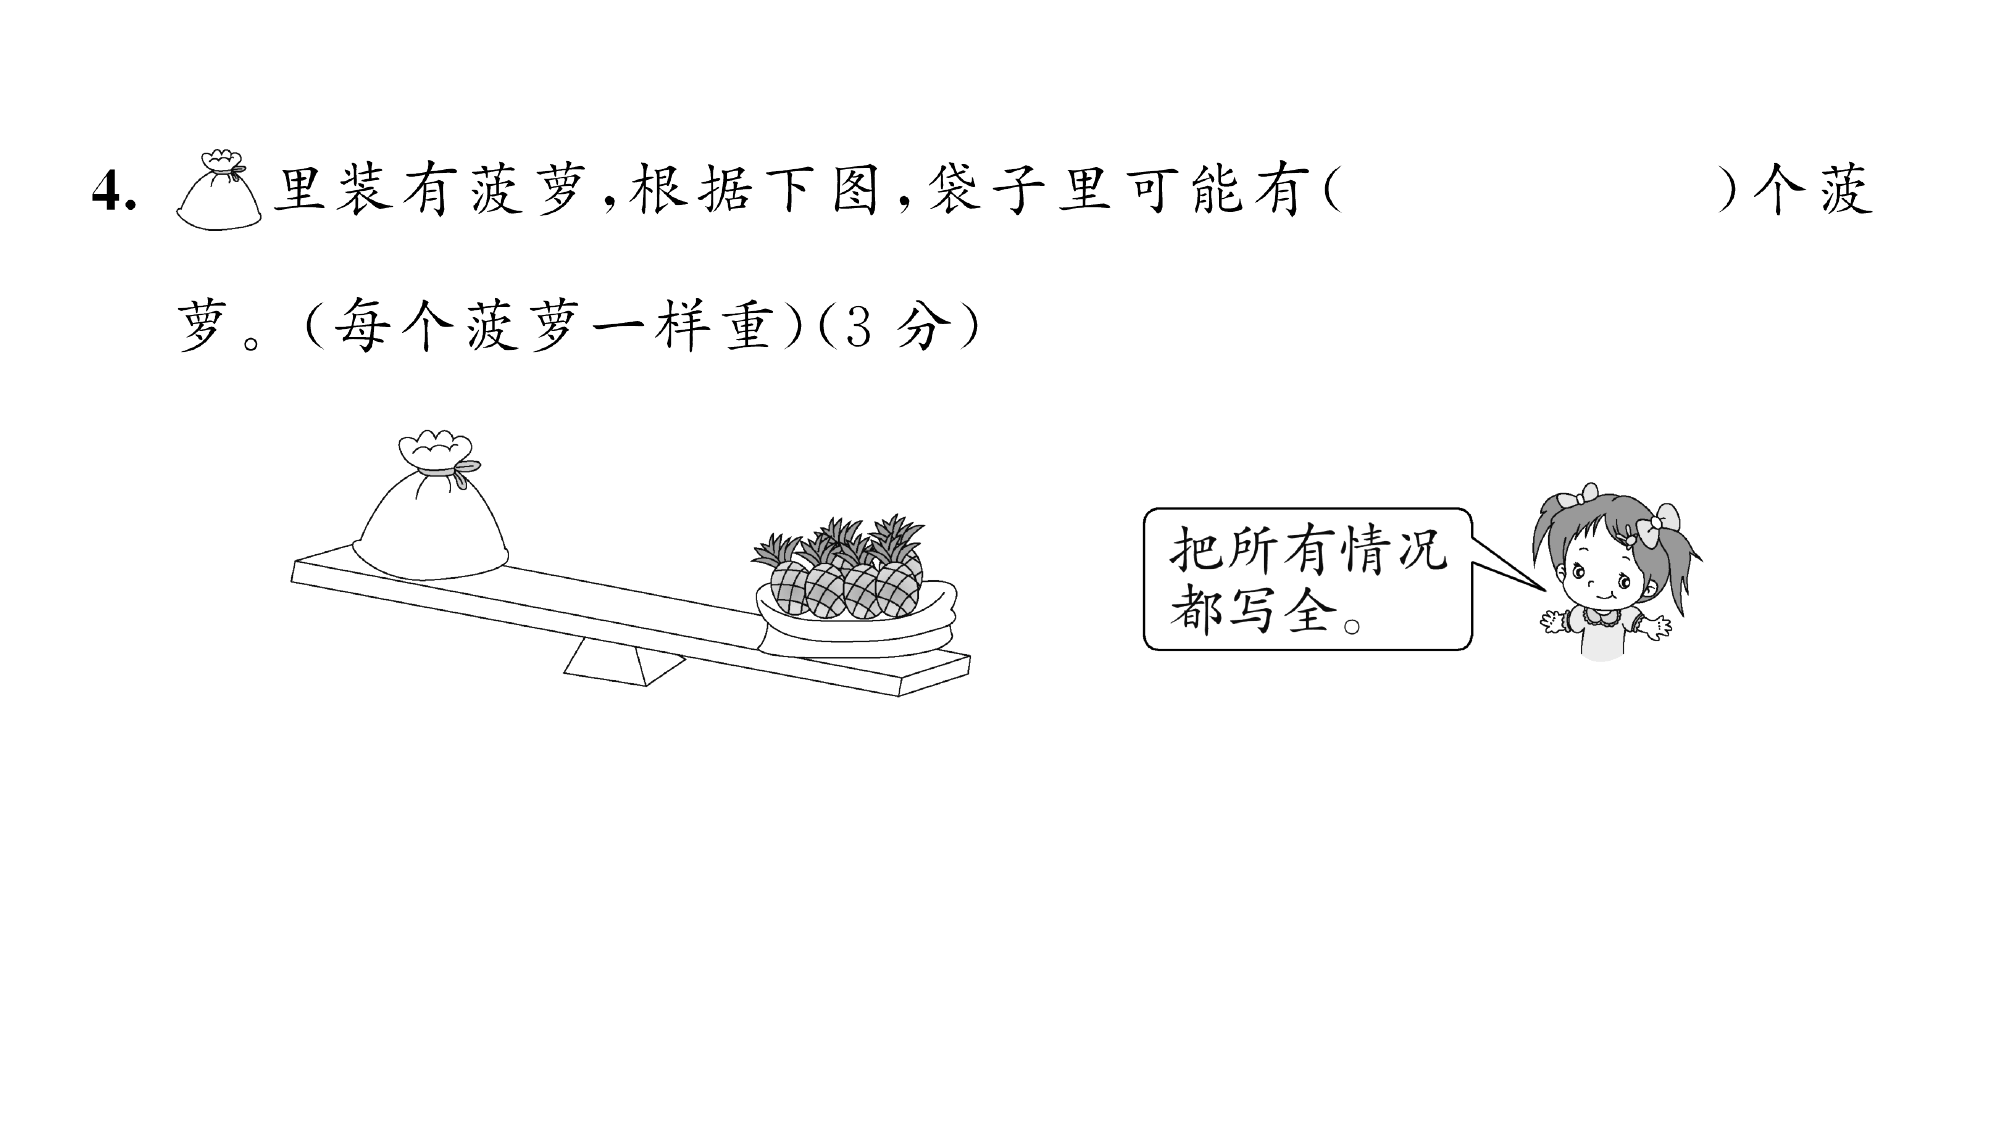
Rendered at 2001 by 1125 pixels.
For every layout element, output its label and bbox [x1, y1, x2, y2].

picture [88, 118, 1979, 730]
